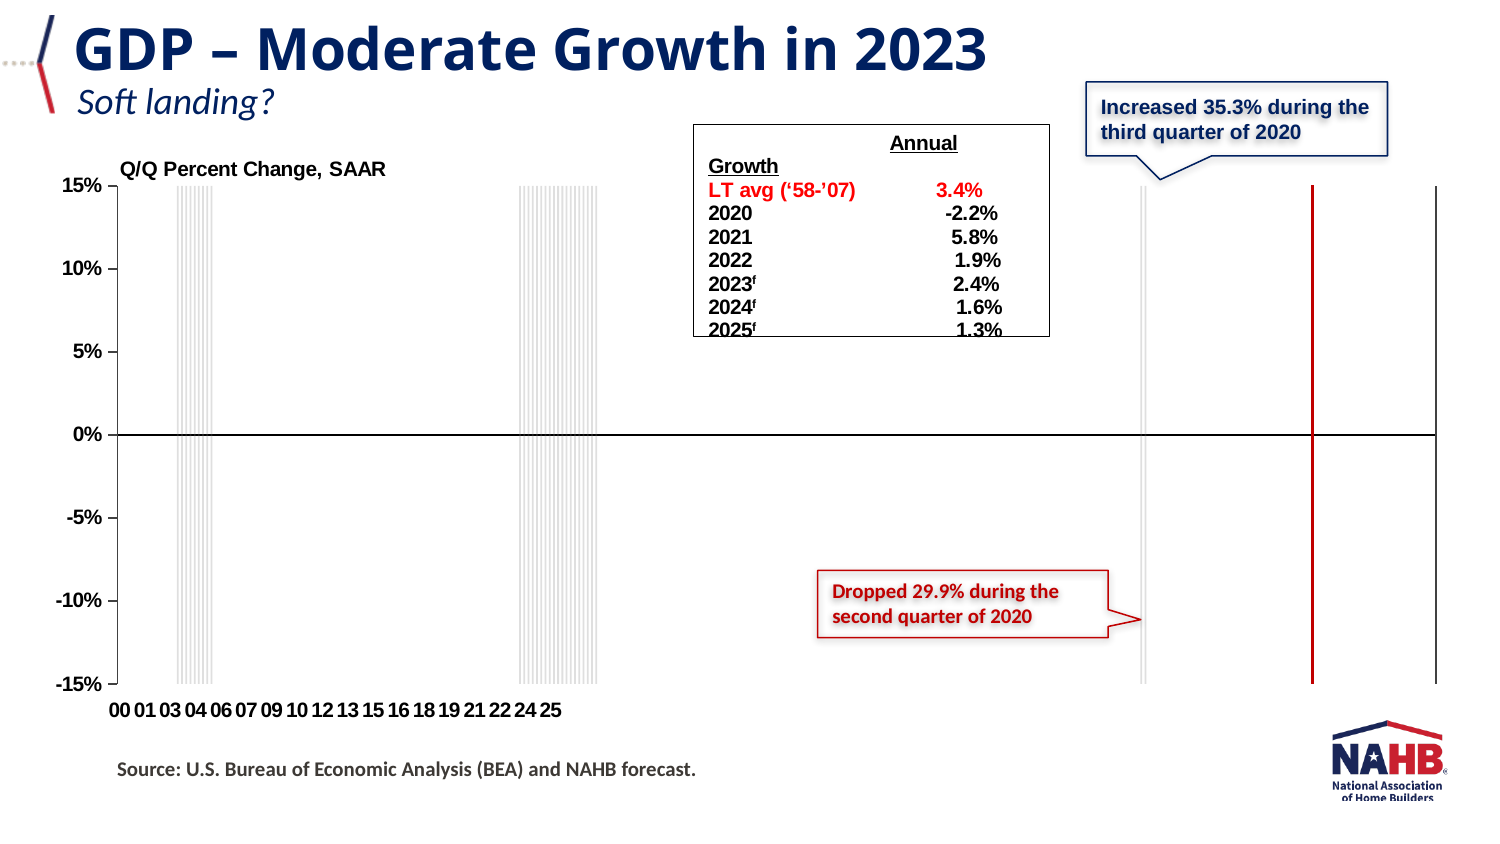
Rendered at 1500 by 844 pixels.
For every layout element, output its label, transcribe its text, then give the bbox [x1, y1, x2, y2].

list GDP – Moderate Growth in 2023 [73, 0, 1471, 96]
text_box Increased 35.3% during the third quarter of 2020 [1085, 81, 1389, 121]
chart [42, 123, 1458, 741]
text_box Source: U.S. Bureau of Economic Analysis (BEA) and NAHB forecast. [102, 749, 1087, 788]
text_box Soft landing? [62, 69, 1173, 121]
